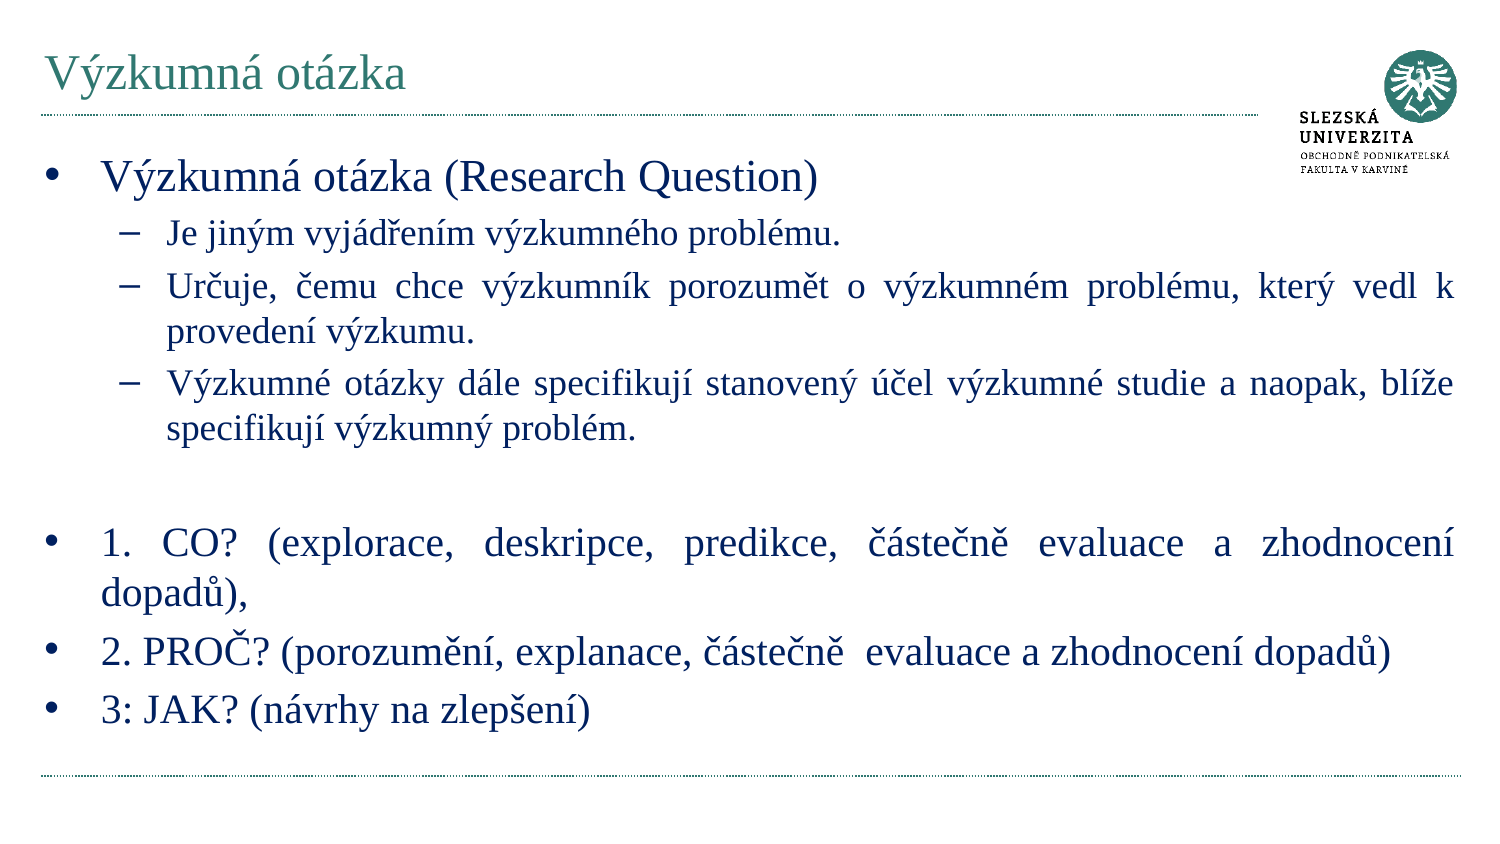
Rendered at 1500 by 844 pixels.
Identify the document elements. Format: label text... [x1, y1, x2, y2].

title Výzkumná otázka [29, 32, 1341, 103]
picture [1279, 14, 1495, 196]
text_box Výzkumná otázka (Research Question) Je jiným vyjádřením výzkumného problému. Určuje, čemu chce výzkumník porozumět o výzkumném problému, který vedl k provedení výzkumu. Výzkumné otázky dále specifikují stanovený účel výzkumné studie a naopak, blíže specifikují výzkumný problém. 1. CO? (explorace, deskripce, predikce, částečně evaluace a zhodnocení dopadů), 2. PROČ? (porozumění, explanace, částečně evaluace a zhodnocení dopadů) 3: JAK? (návrhy na zlepšení) [29, 138, 1471, 765]
